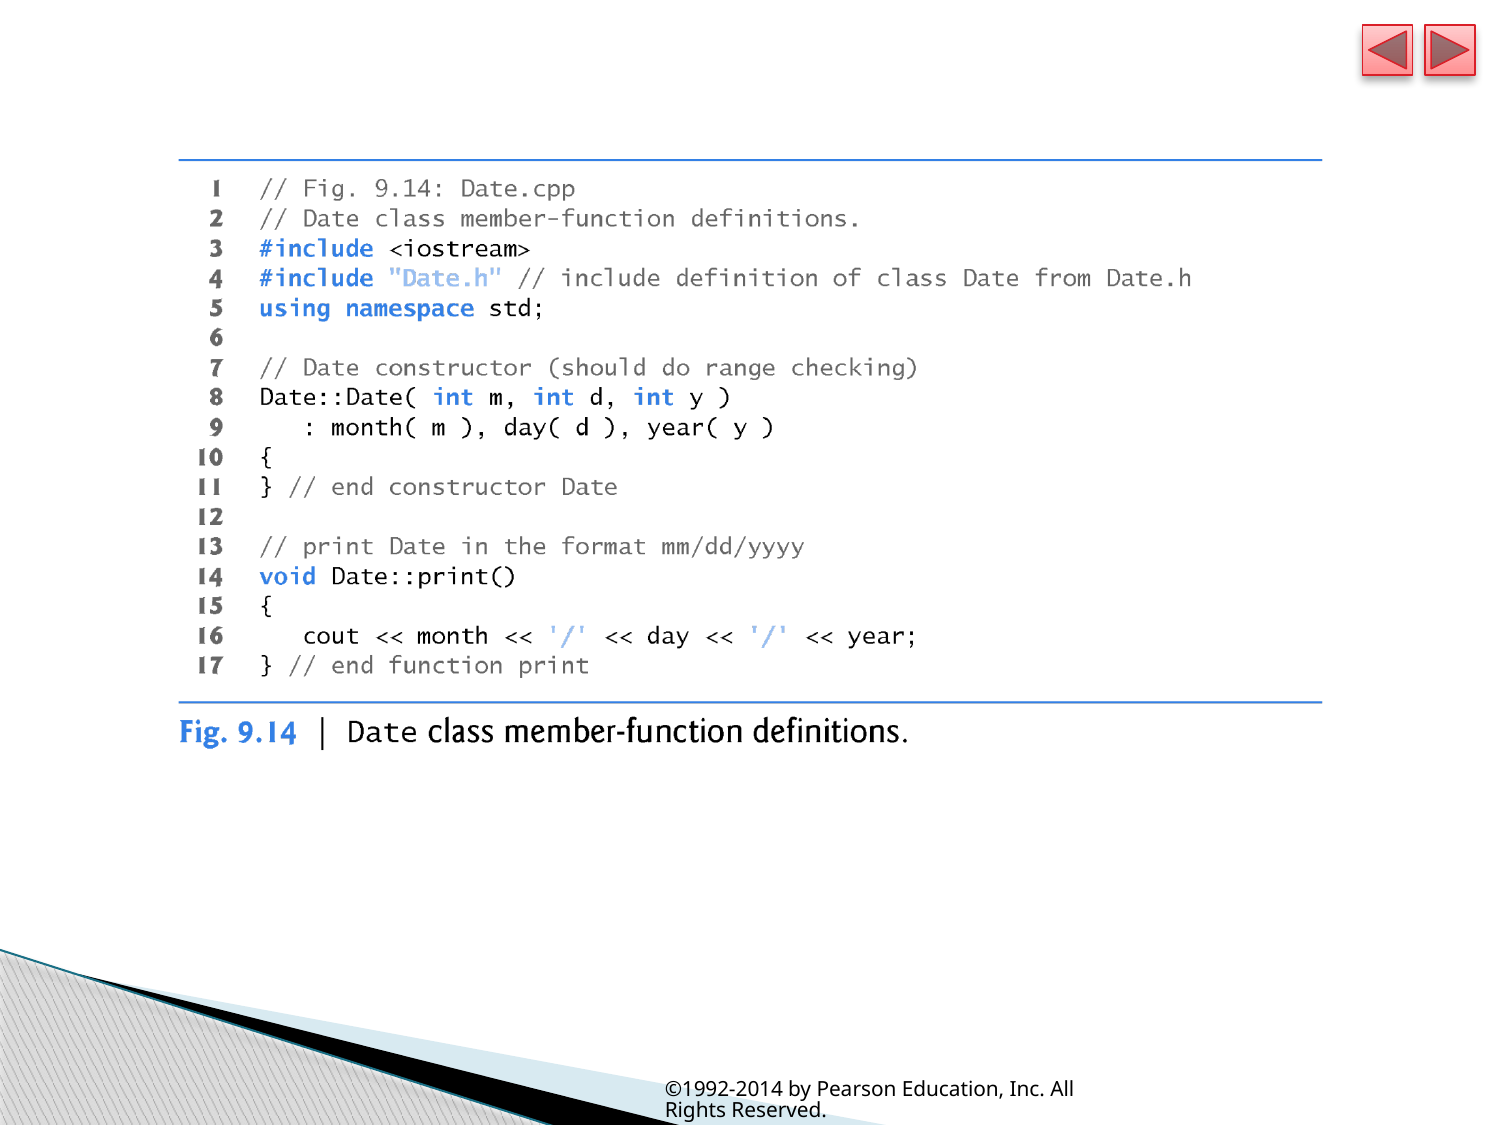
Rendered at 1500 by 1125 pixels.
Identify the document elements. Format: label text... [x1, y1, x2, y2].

footer ©1992-2014 by Pearson Education, Inc. All Rights Reserved. [650, 1051, 1105, 1112]
picture [0, 106, 1500, 1018]
